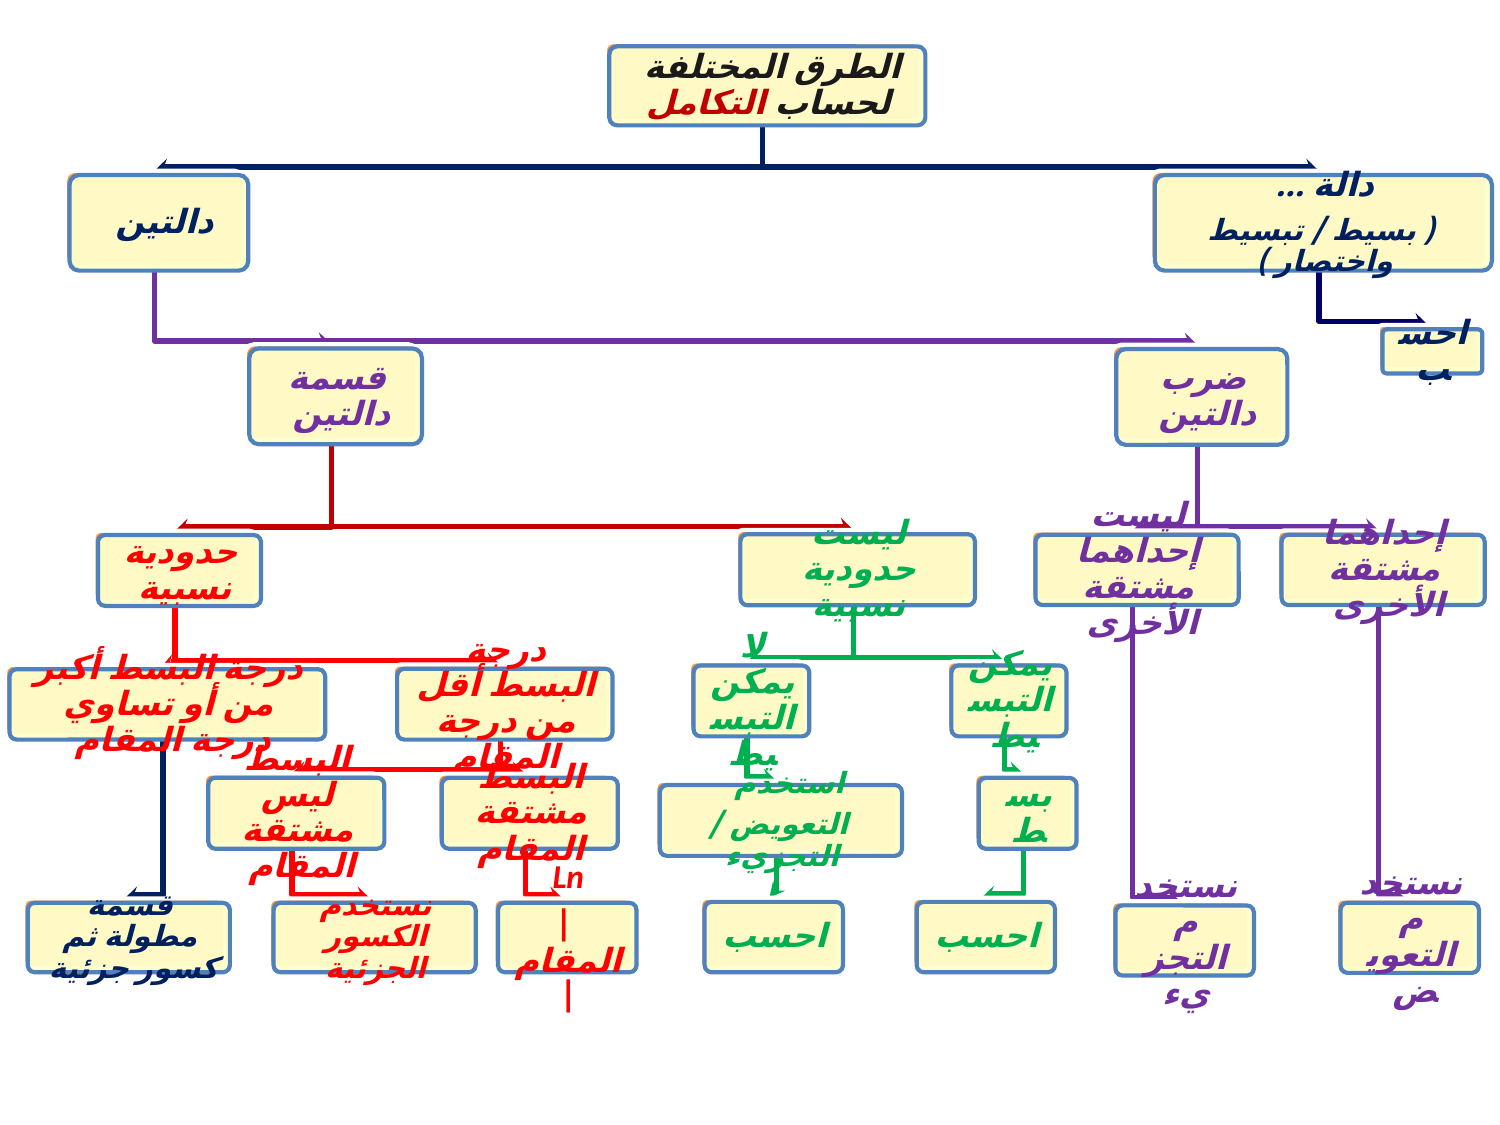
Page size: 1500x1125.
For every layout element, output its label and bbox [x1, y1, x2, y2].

text_box [0, 0, 1500, 1125]
